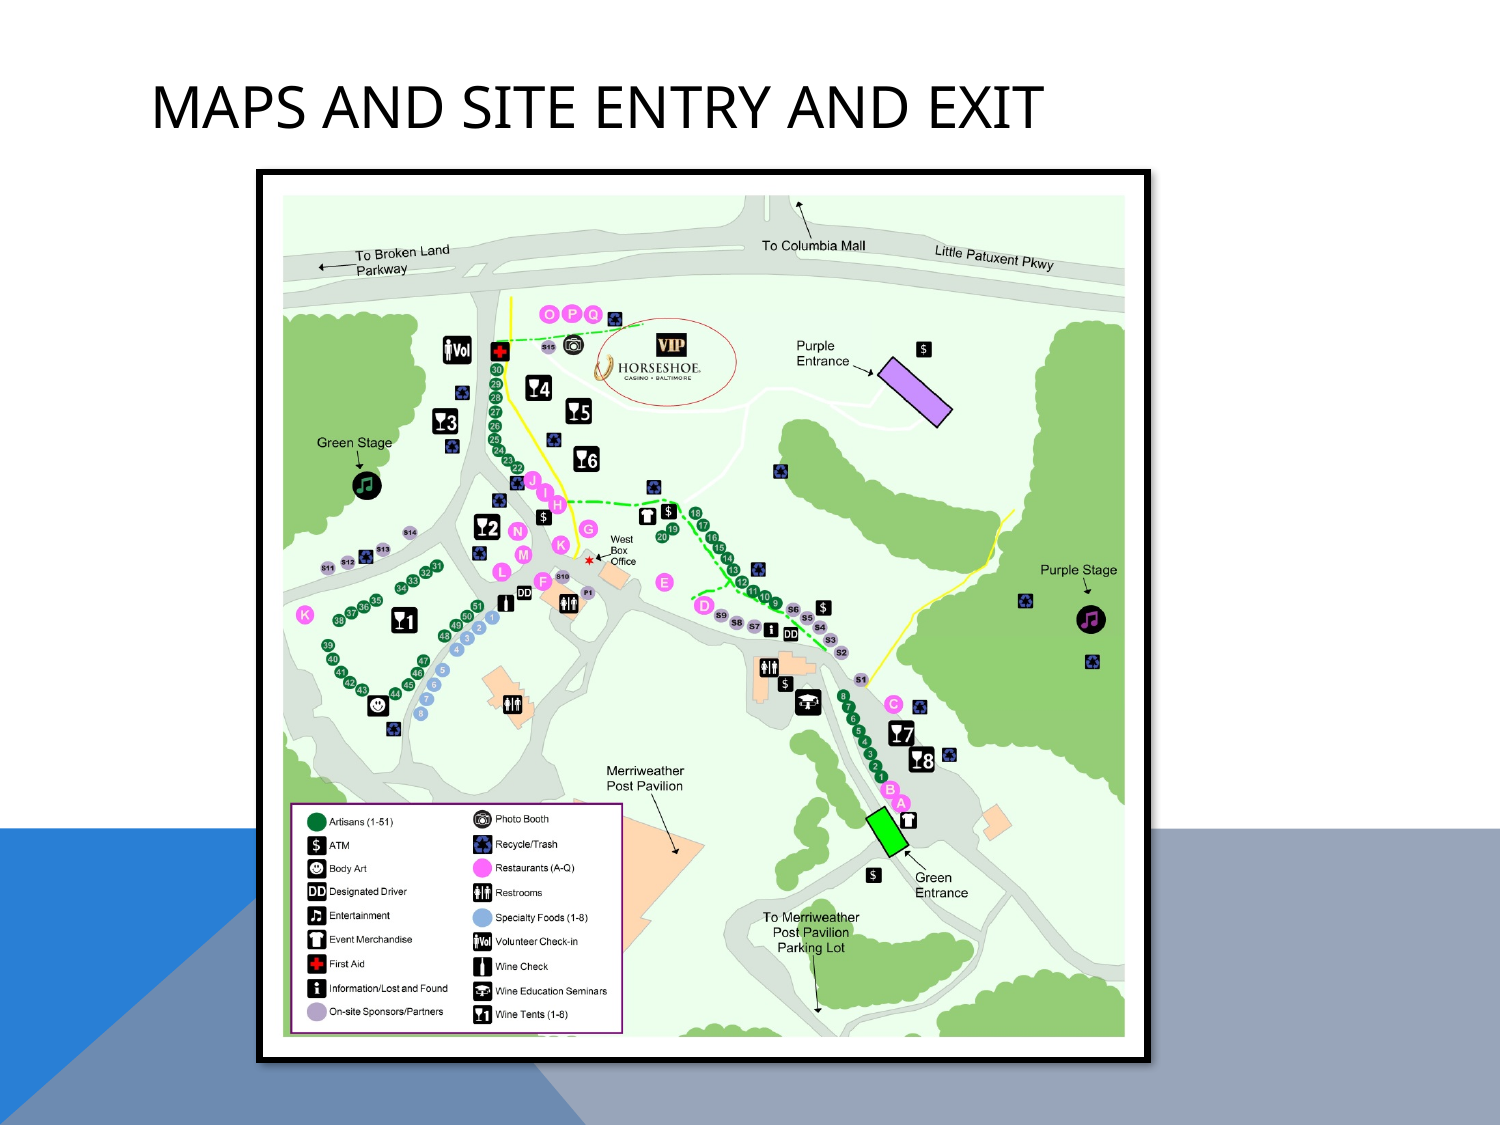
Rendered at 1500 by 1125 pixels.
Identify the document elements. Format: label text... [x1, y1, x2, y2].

title Maps and Site Entry and Exit [135, 60, 1369, 150]
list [262, 174, 1145, 1058]
